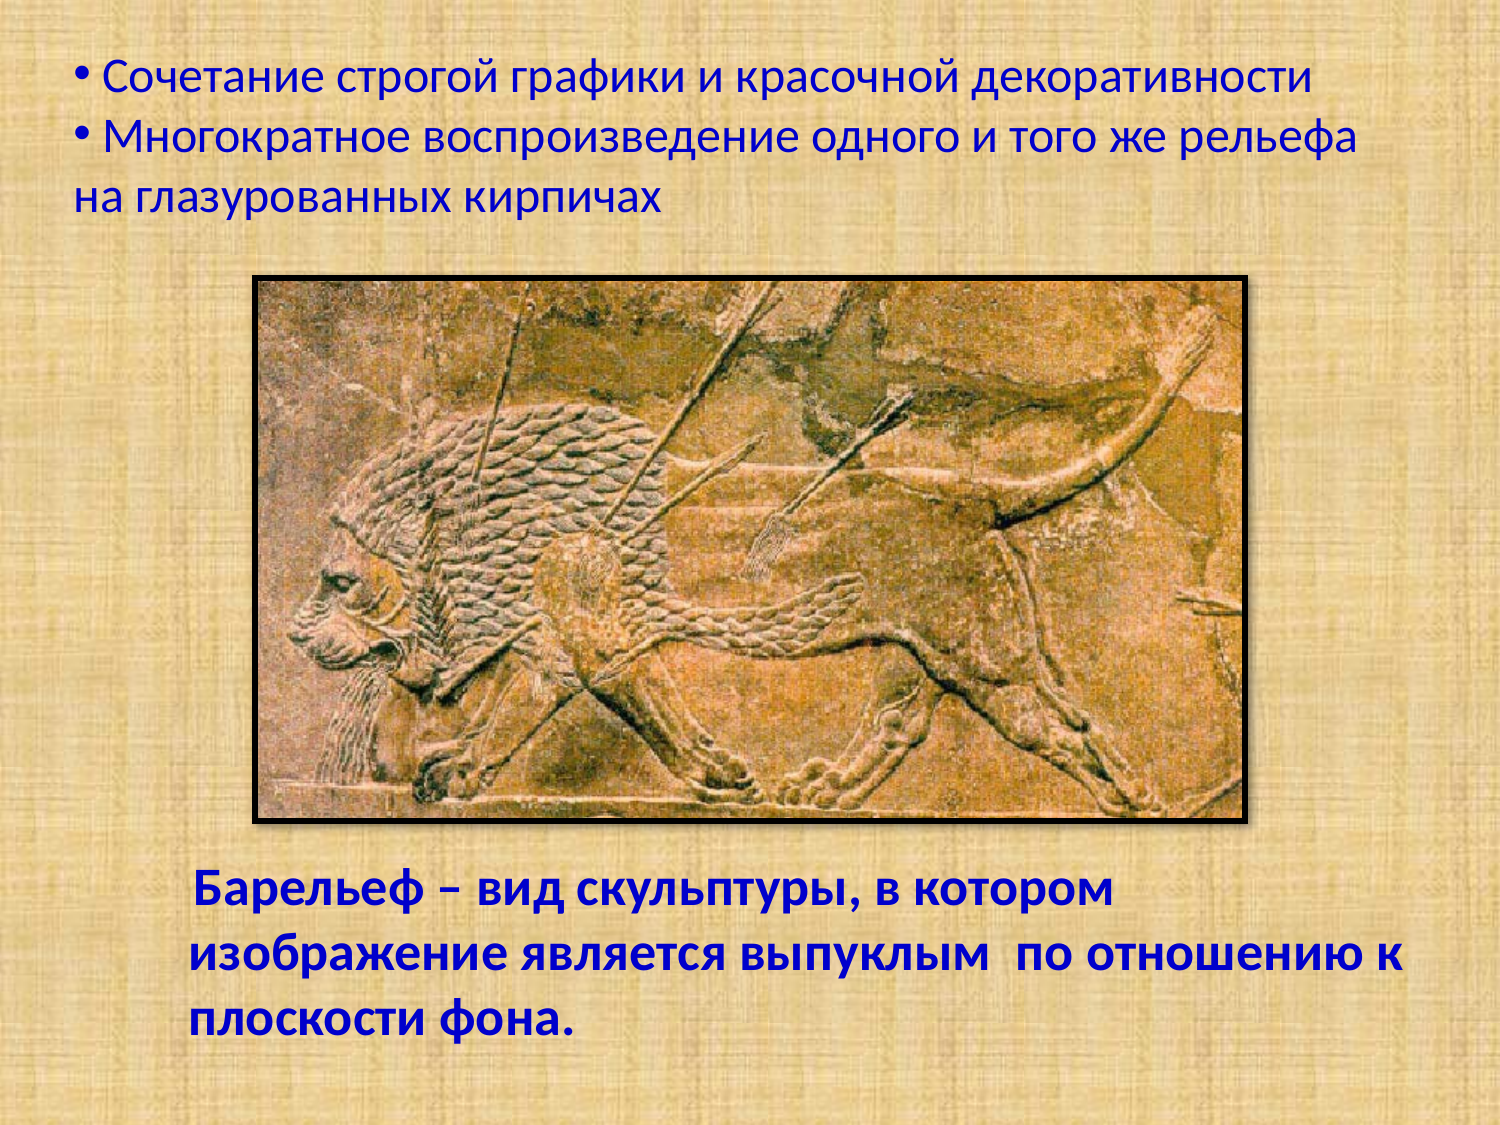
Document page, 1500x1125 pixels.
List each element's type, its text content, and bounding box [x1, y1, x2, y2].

picture [0, 0, 1500, 1125]
list Барельеф – вид скульптуры, в котором изображение является выпуклым по отношению к плоскости фона. [117, 843, 1425, 1099]
text_box Сочетание строгой графики и красочной декоративности Многократное воспроизведение одного и того же рельефа на глазурованных кирпичах [58, 35, 1395, 230]
